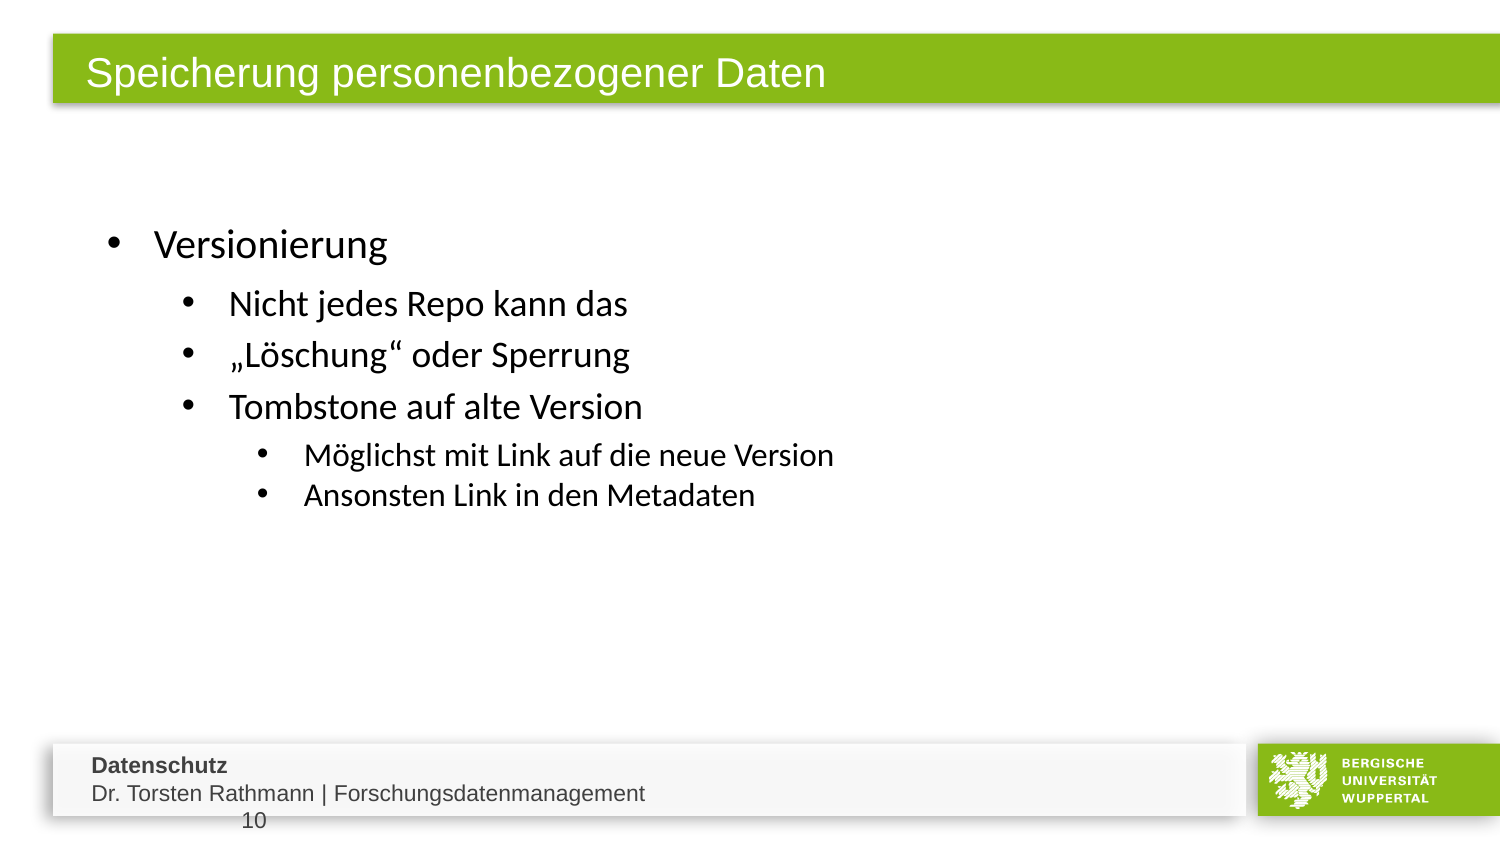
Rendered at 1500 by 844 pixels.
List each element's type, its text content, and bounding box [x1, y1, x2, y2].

title Speicherung personenbezogener Daten [53, 33, 1500, 87]
text_box Versionierung Nicht jedes Repo kann das „Löschung“ oder Sperrung Tombstone auf alte Version Möglichst mit Link auf die neue Version Ansonsten Link in den Metadaten [92, 209, 851, 566]
picture [1269, 752, 1437, 809]
